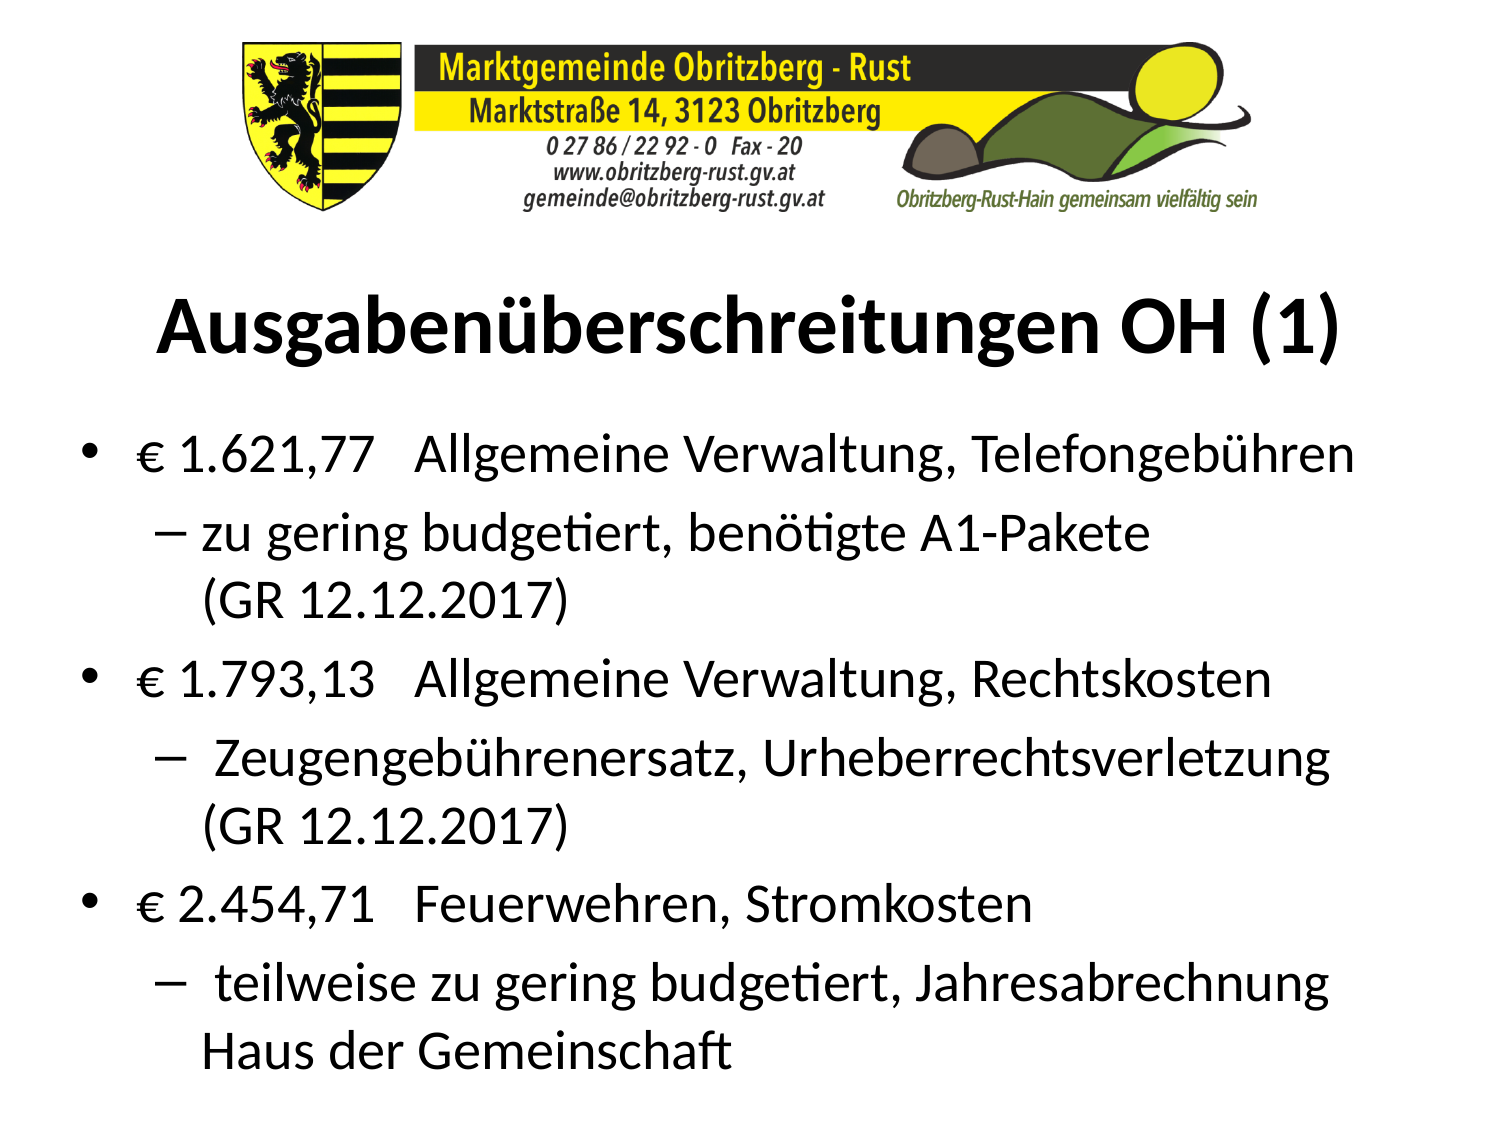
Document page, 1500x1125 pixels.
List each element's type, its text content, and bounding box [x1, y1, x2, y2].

text_box Ausgabenüberschreitungen OH (1) [112, 243, 1388, 397]
picture [242, 42, 1258, 212]
list € 1.621,77 Allgemeine Verwaltung, Telefongebühren zu gering budgetiert, benötigte A1-Pakete (GR 12.12.2017) € 1.793,13 Allgemeine Verwaltung, Rechtskosten Zeugengebührenersatz, Urheberrechtsverletzung (GR 12.12.2017) € 2.454,71 Feuerwehren, Stromkosten teilweise zu gering budgetiert, Jahresabrechnung Haus der Gemeinschaft [64, 408, 1459, 1083]
